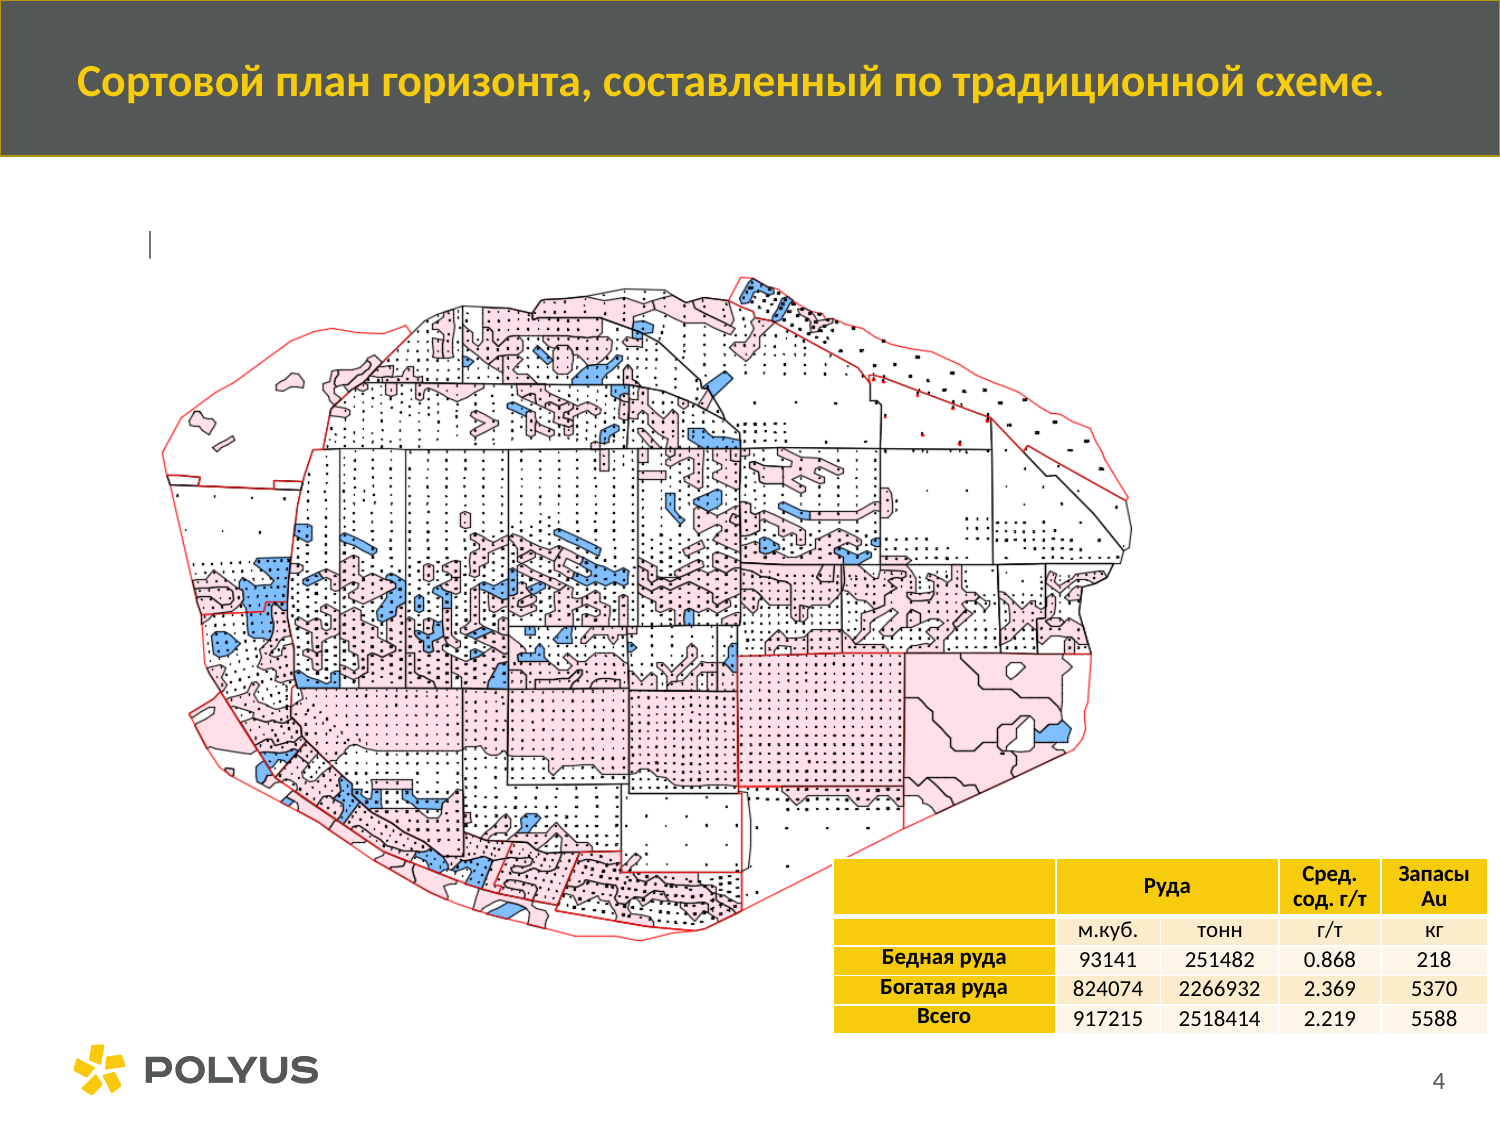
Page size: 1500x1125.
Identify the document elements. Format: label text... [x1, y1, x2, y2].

table_cell 2266932 [1161, 976, 1278, 1004]
table_cell 2.219 [1280, 1006, 1380, 1033]
table_cell кг [1382, 919, 1487, 945]
table_cell 824074 [1057, 976, 1160, 1004]
table_cell 218 [1382, 947, 1487, 975]
table_cell 251482 [1161, 947, 1278, 975]
table_cell 2518414 [1161, 1006, 1278, 1033]
table_cell 917215 [1057, 1006, 1160, 1033]
table_cell 5370 [1382, 976, 1487, 1004]
table_cell 2.369 [1280, 976, 1380, 1004]
table_cell 5588 [1382, 1006, 1487, 1033]
text_box Сортовой план горизонта, составленный по традиционной схеме. [62, 42, 1400, 113]
table_header Руда [1179, 859, 1278, 914]
picture [135, 231, 1179, 974]
table_header Запасы Au [1382, 859, 1487, 914]
table_cell г/т [1280, 919, 1380, 945]
table_cell Всего [834, 1006, 1055, 1033]
table_cell тонн [1179, 919, 1278, 945]
table_header Сред. сод. г/т [1280, 859, 1380, 914]
picture [73, 1044, 318, 1095]
table_cell Богатая руда [834, 976, 1055, 1004]
table_cell 0.868 [1280, 947, 1380, 975]
slide_number 4 [1395, 1056, 1461, 1105]
